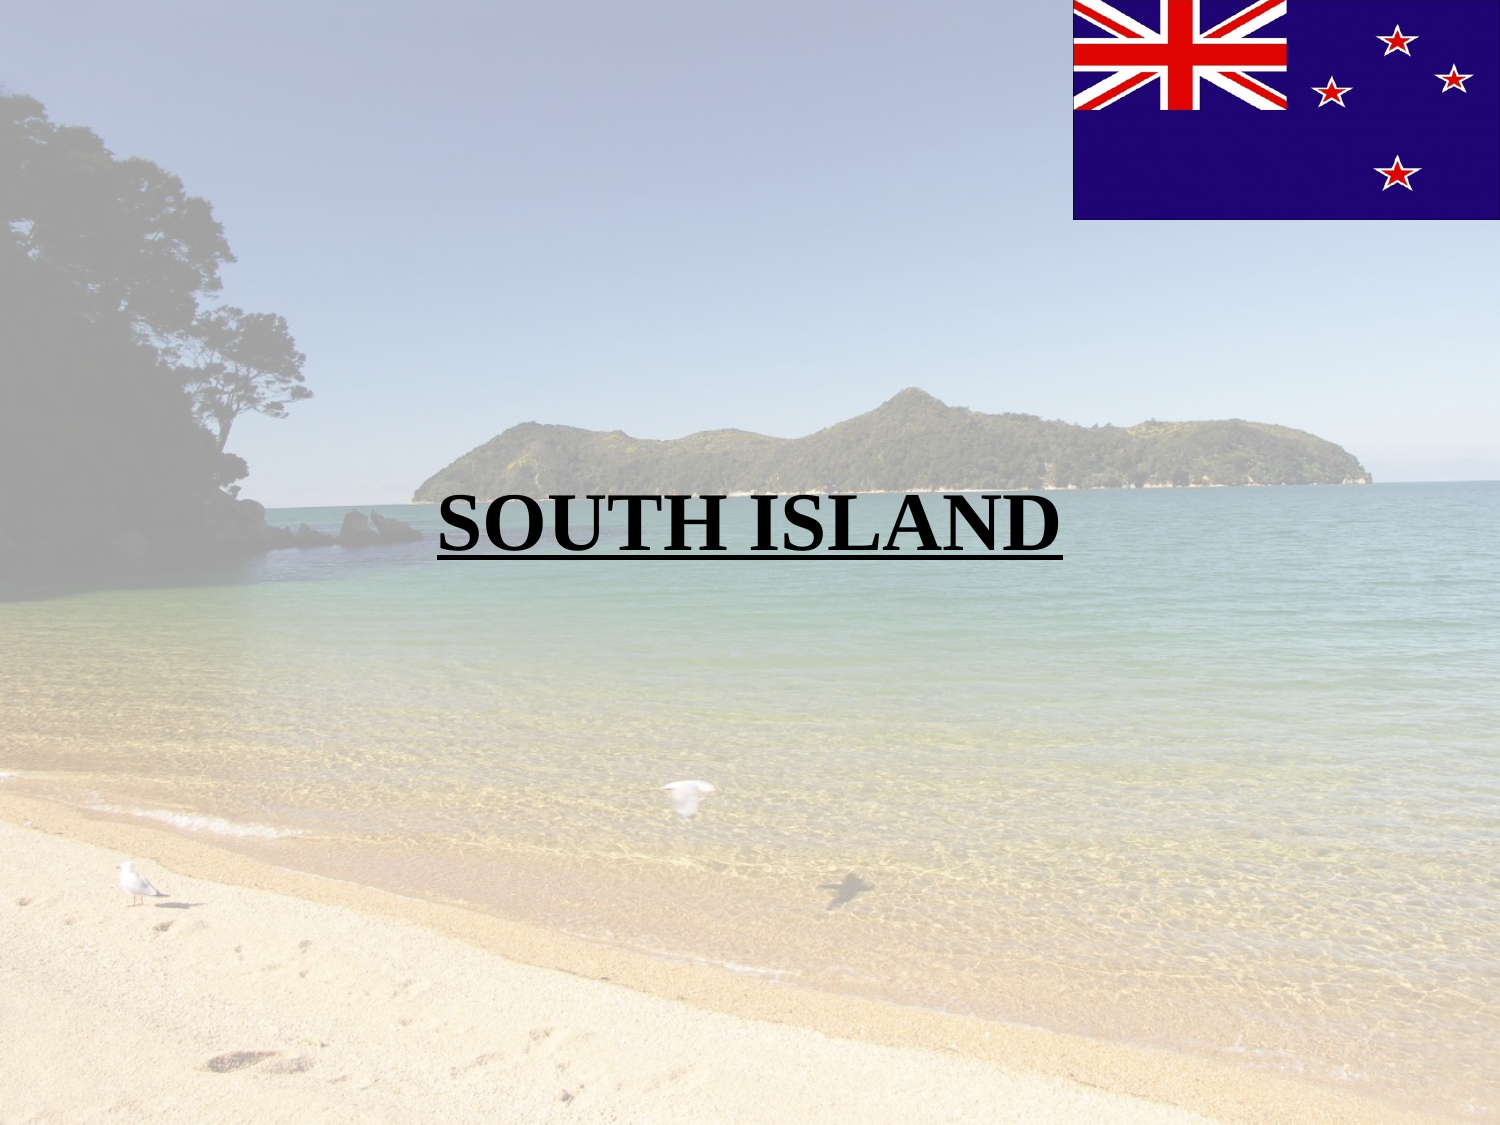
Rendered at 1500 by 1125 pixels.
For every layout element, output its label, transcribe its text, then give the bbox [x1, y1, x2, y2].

picture [1072, 0, 1500, 221]
list SOUTH ISLAND [75, 109, 1425, 1005]
